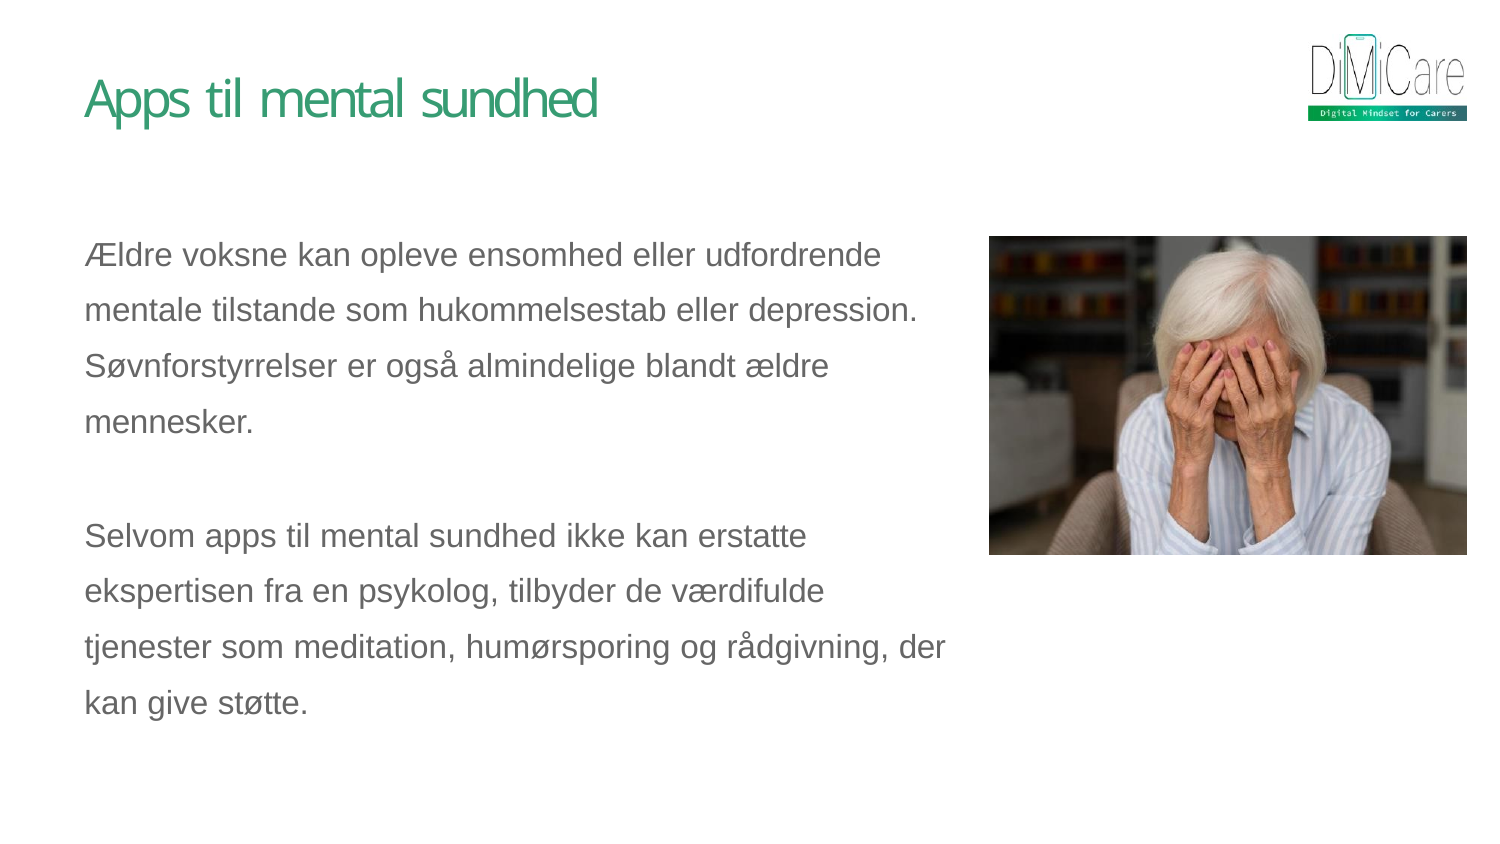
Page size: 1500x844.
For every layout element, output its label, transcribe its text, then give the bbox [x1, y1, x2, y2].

text_box Ældre voksne kan opleve ensomhed eller udfordrende mentale tilstande som hukommelsestab eller depression. Søvnforstyrrelser er også almindelige blandt ældre mennesker. Selvom apps til mental sundhed ikke kan erstatte ekspertisen fra en psykolog, tilbyder de værdifulde tjenester som meditation, humørsporing og rådgivning, der kan give støtte. [82, 214, 950, 722]
title Apps til mental sundhed [82, 62, 1259, 206]
picture [1308, 33, 1468, 121]
picture [989, 236, 1468, 556]
